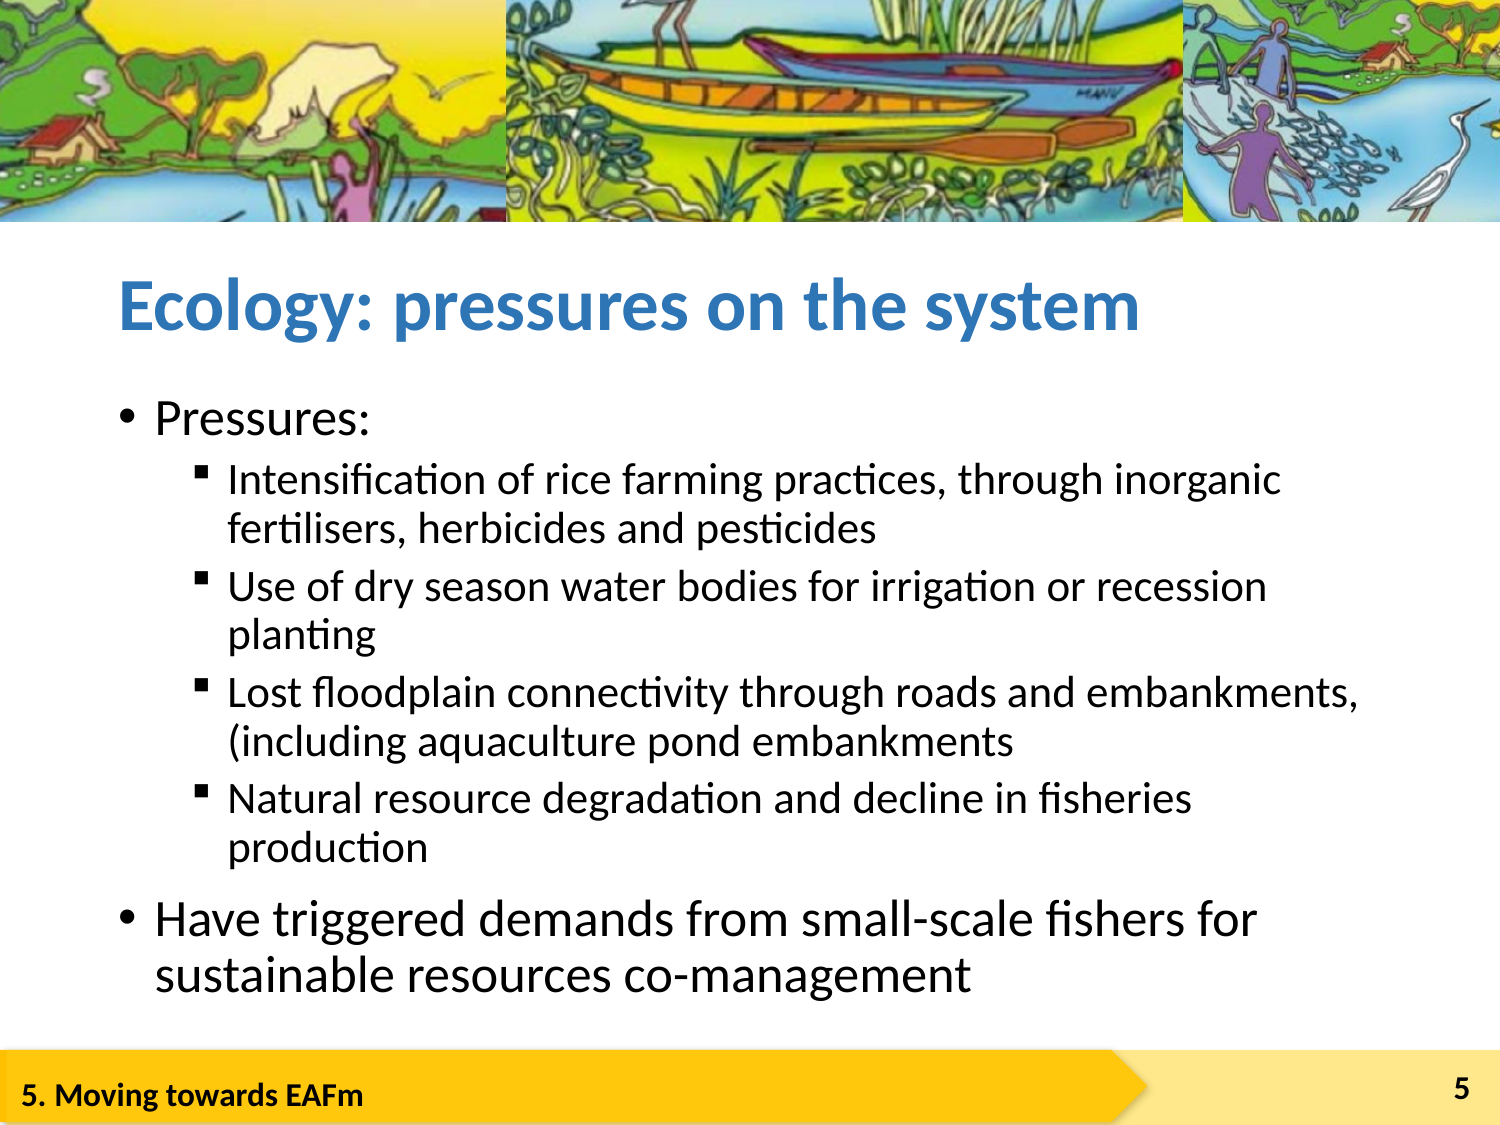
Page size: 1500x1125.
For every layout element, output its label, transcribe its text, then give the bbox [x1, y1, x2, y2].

slide_number 5 [1375, 1055, 1486, 1116]
title Ecology: pressures on the system [103, 244, 1397, 368]
picture [0, 0, 1500, 222]
list Pressures: Intensification of rice farming practices, through inorganic fertilisers, herbicides and pesticides Use of dry season water bodies for irrigation or recession planting Lost floodplain connectivity through roads and embankments, (including aquaculture pond embankments Natural resource degradation and decline in fisheries production Have triggered demands from small-scale fishers for sustainable resources co-management [103, 382, 1397, 1014]
